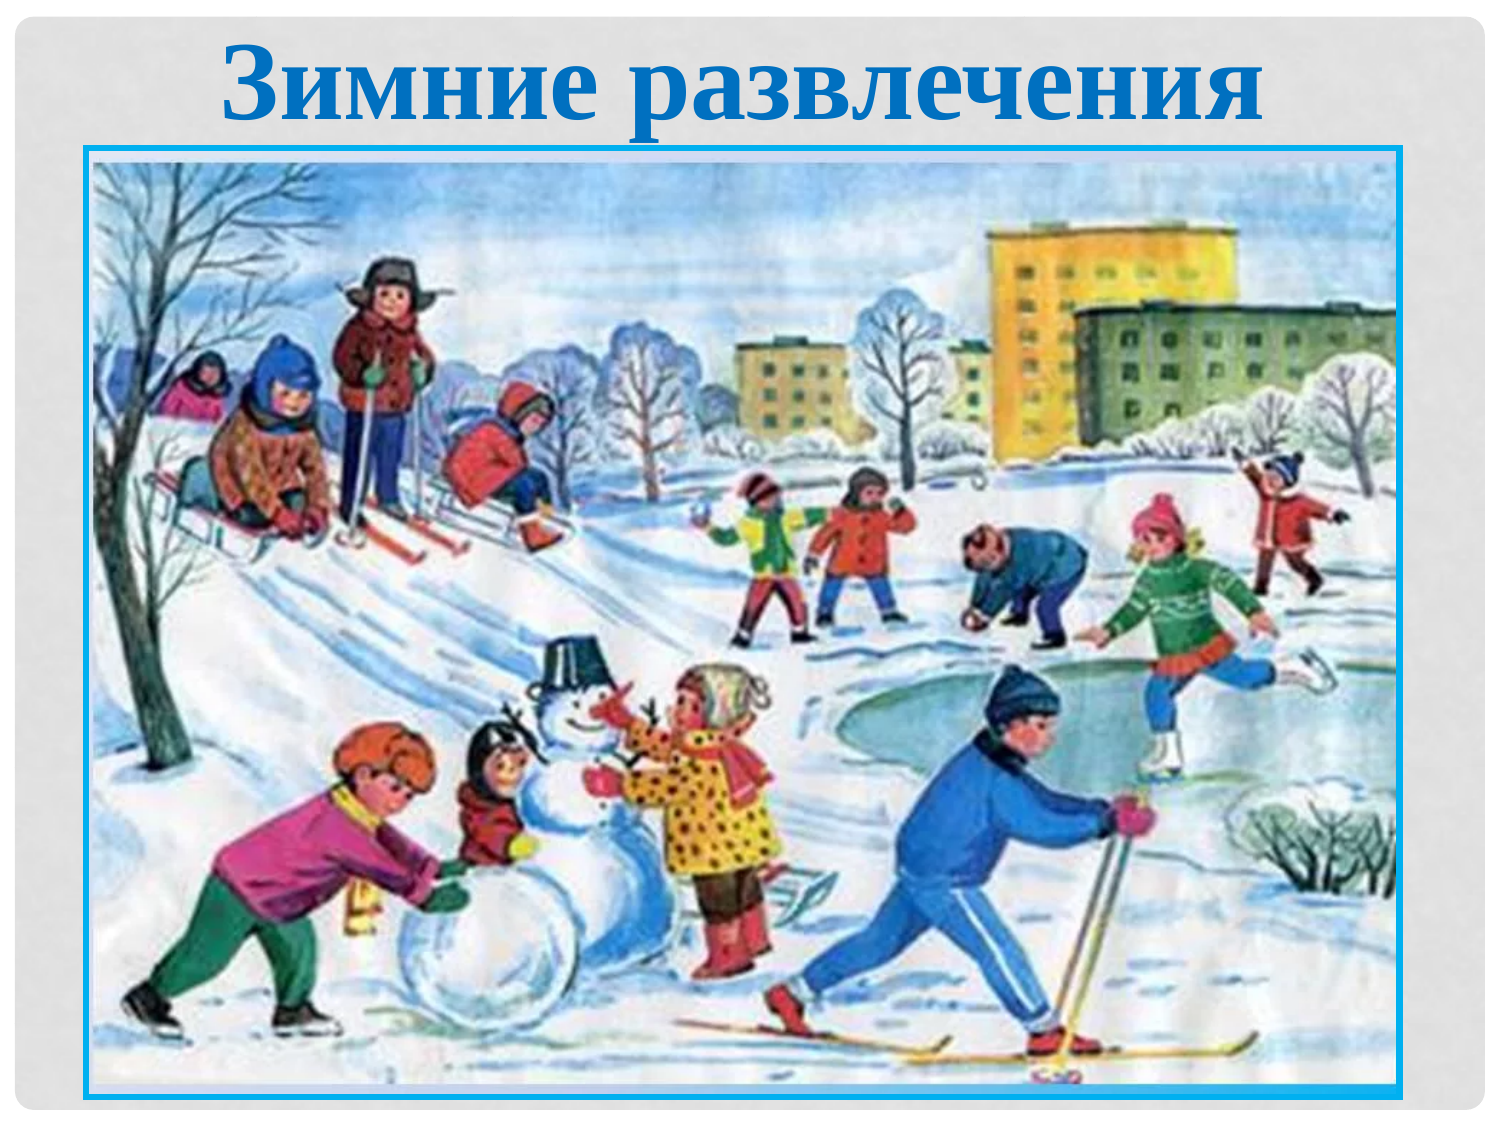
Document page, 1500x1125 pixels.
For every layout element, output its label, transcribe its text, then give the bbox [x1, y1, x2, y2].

text_box Зимние развлечения [22, 0, 1464, 150]
picture [90, 152, 1395, 1093]
